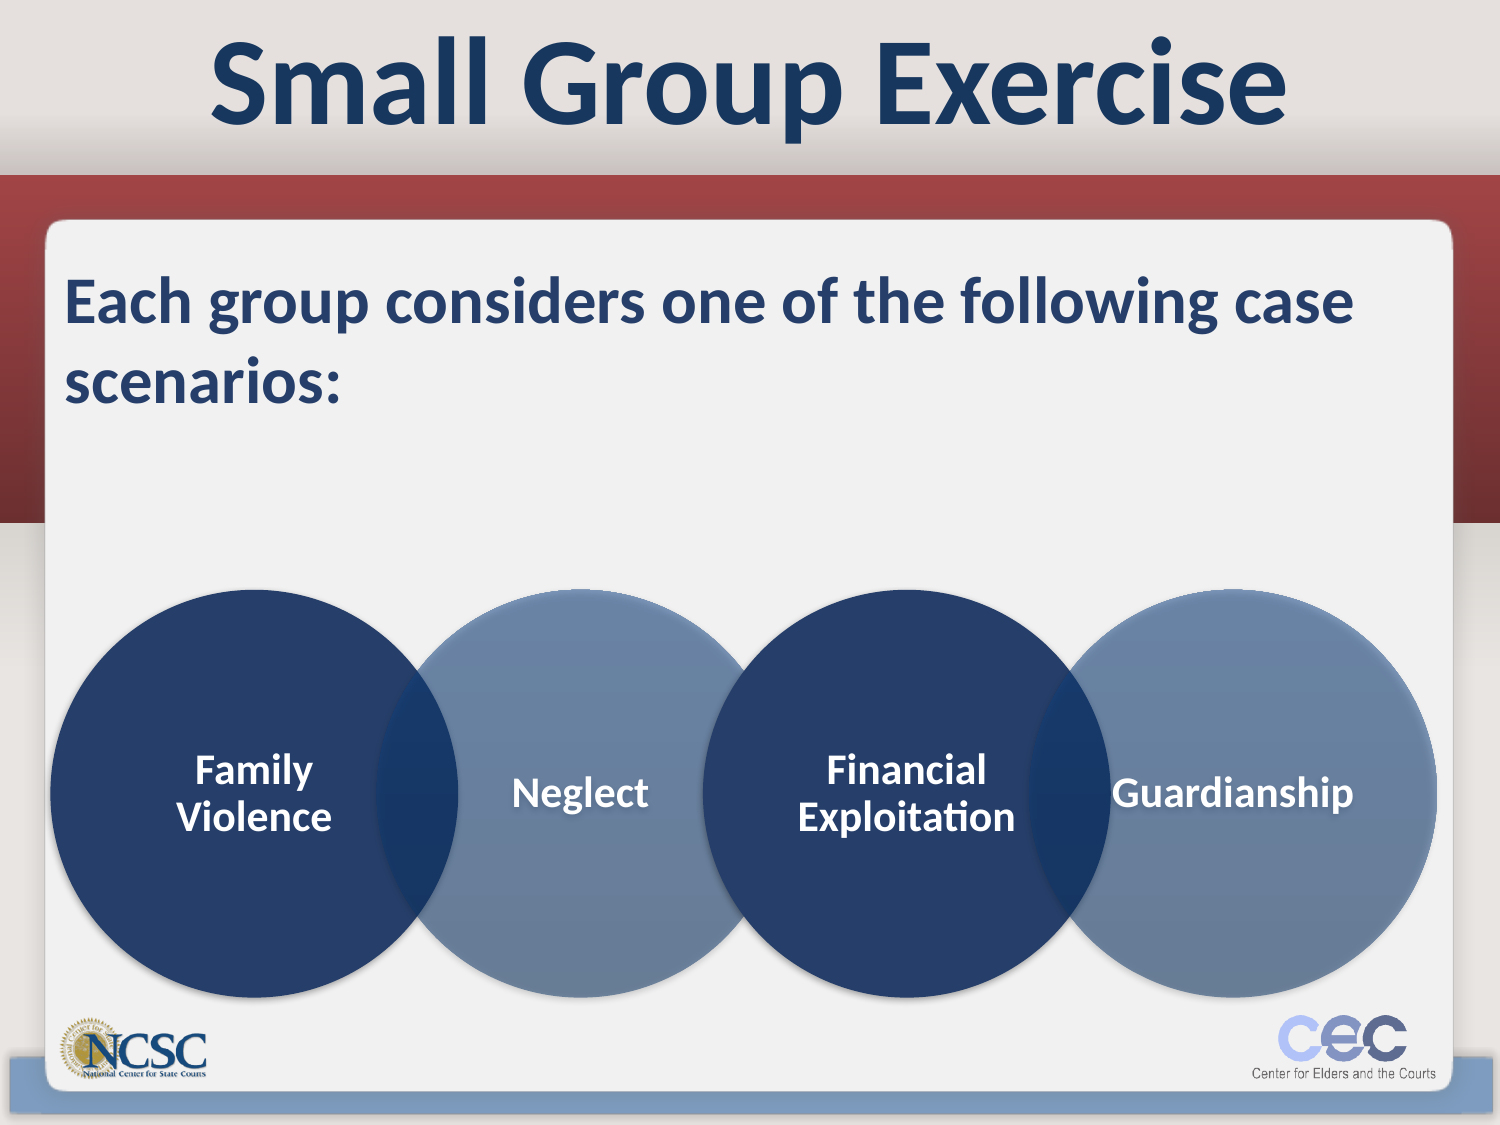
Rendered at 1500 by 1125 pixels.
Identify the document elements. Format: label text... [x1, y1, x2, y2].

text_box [49, 324, 1438, 1125]
text_box Each group considers one of the following case scenarios: [50, 249, 1450, 425]
title Small Group Exercise [0, 0, 1500, 169]
picture [0, 169, 1500, 1125]
